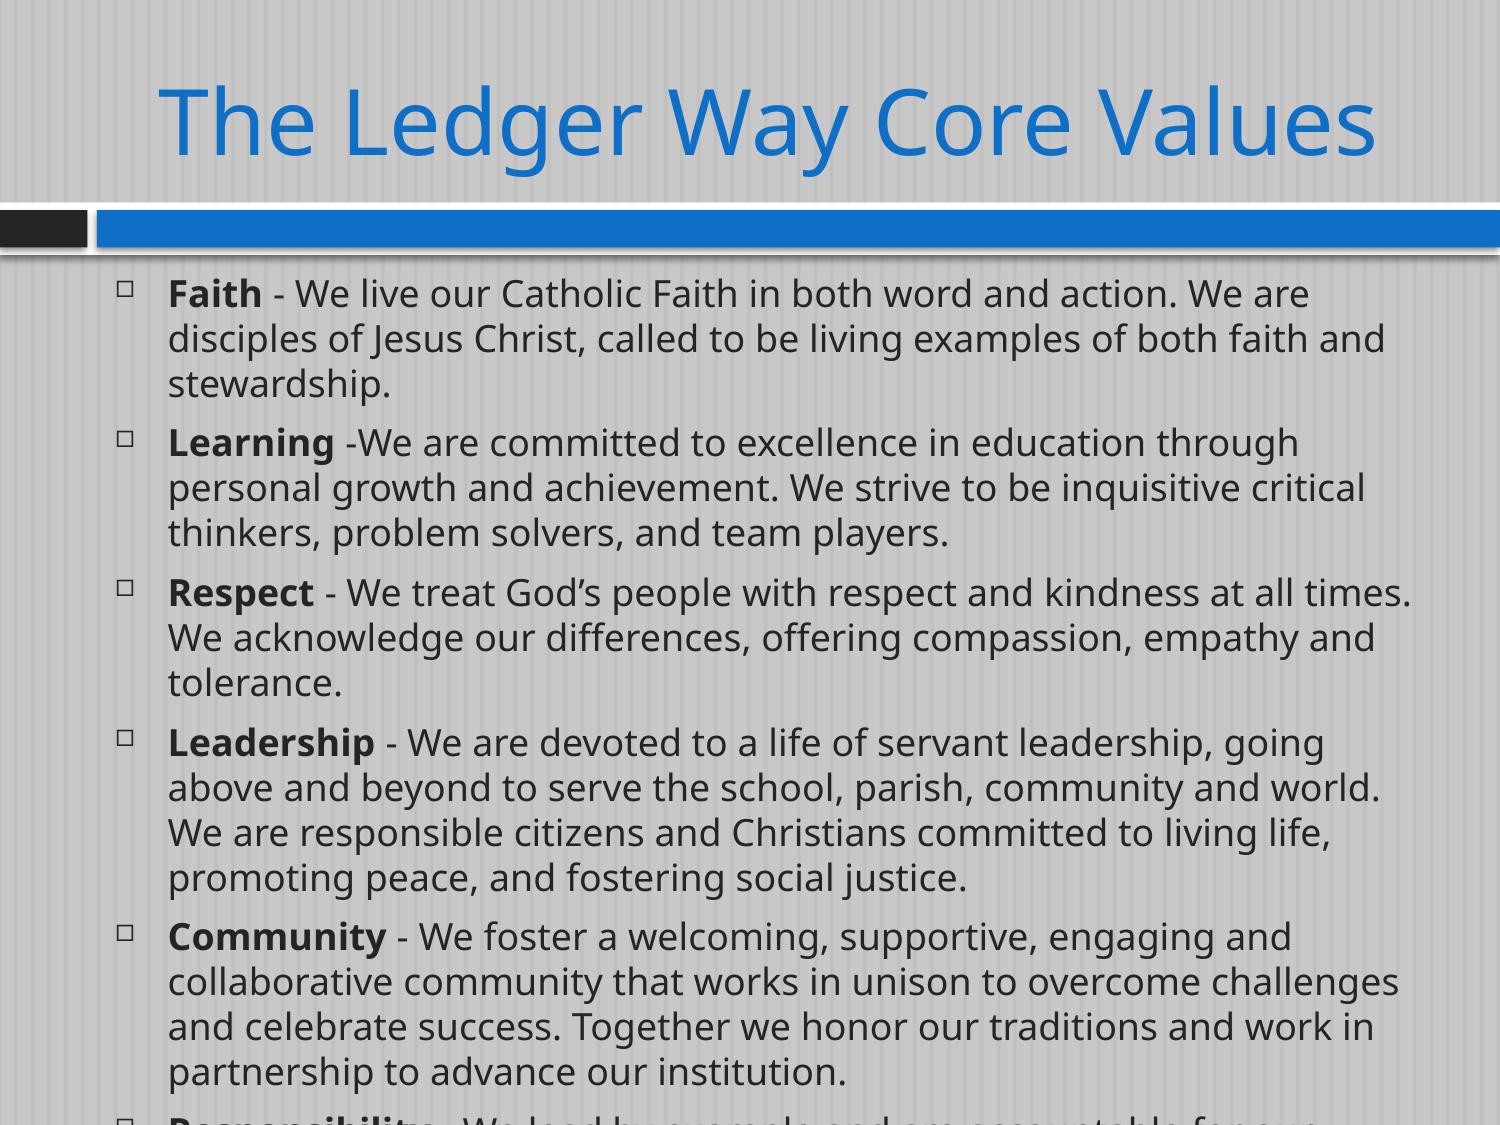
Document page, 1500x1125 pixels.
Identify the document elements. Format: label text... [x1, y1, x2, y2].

title The Ledger Way Core Values [100, 37, 1438, 200]
list Faith - We live our Catholic Faith in both word and action. We are disciples of Jesus Christ, called to be living examples of both faith and stewardship. Learning -We are committed to excellence in education through personal growth and achievement. We strive to be inquisitive critical thinkers, problem solvers, and team players. Respect - We treat God’s people with respect and kindness at all times. We acknowledge our differences, offering compassion, empathy and tolerance. Leadership - We are devoted to a life of servant leadership, going above and beyond to serve the school, parish, community and world. We are responsible citizens and Christians committed to living life, promoting peace, and fostering social justice. Community - We foster a welcoming, supportive, engaging and collaborative community that works in unison to overcome challenges and celebrate success. Together we honor our traditions and work in partnership to advance our institution. Responsibility - We lead by example and are accountable for our actions, even when it’s difficult. We affirm sound judgement and trustworthy behavior. [100, 262, 1438, 1000]
